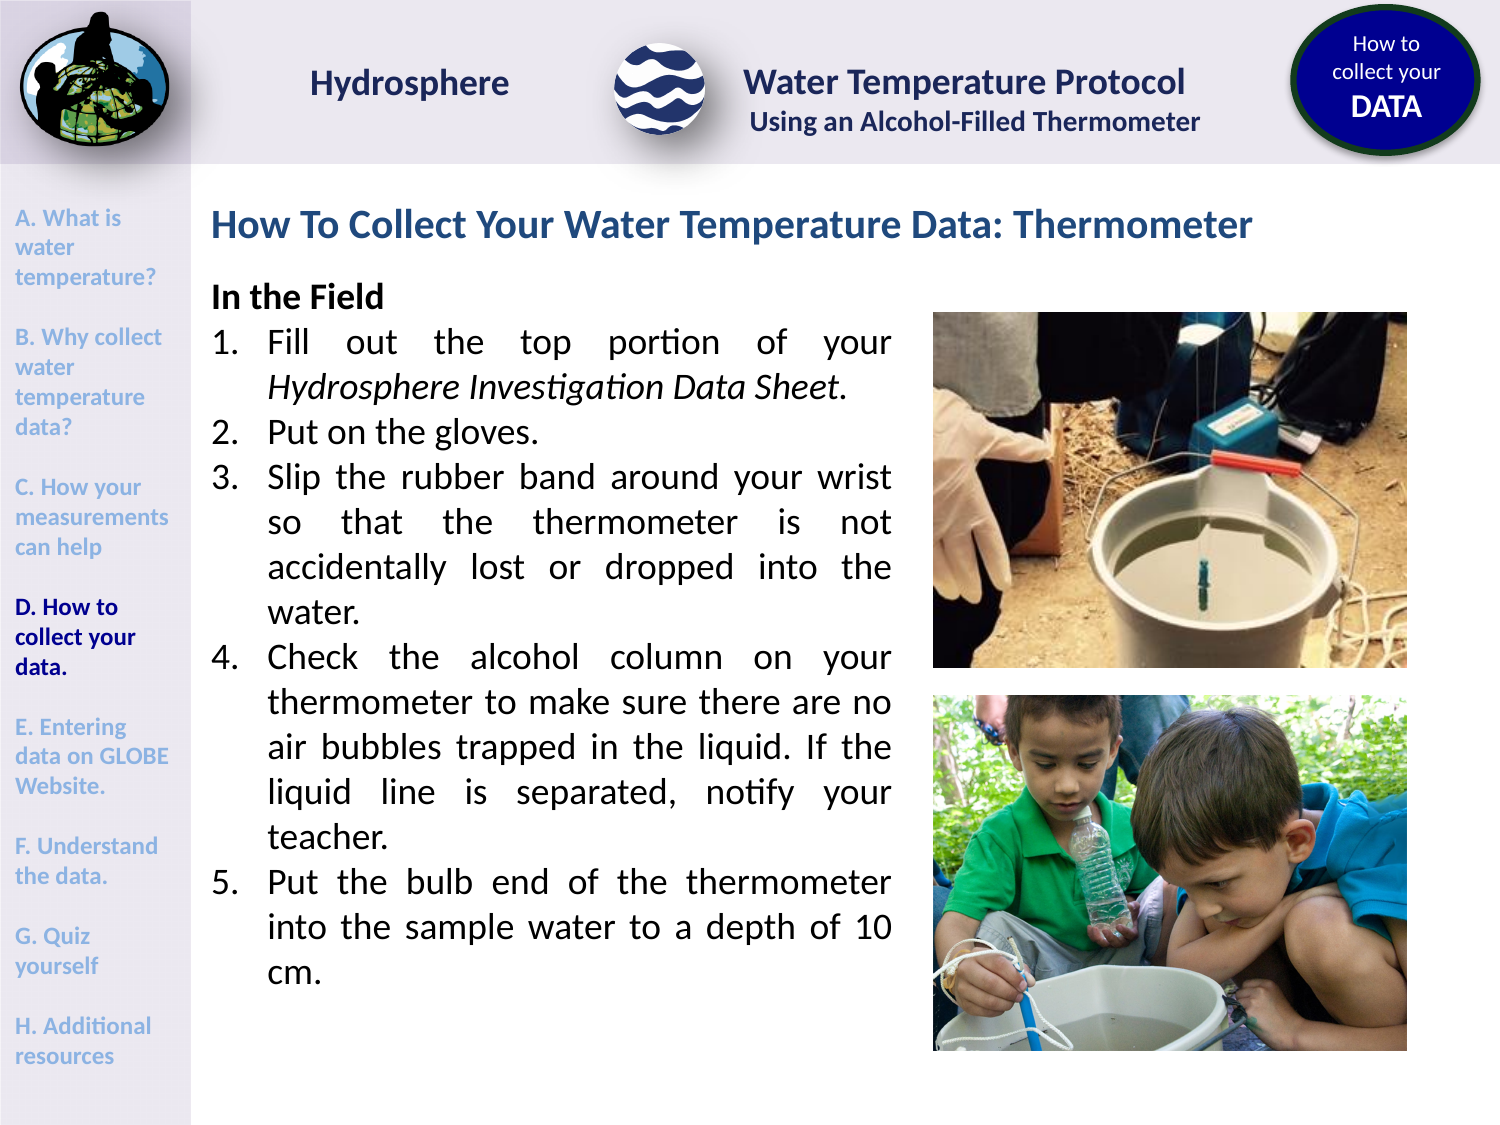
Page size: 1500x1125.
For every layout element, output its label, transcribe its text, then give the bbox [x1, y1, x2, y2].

picture [1339, 802, 1346, 810]
picture [1, 0, 1500, 1124]
picture [933, 695, 1407, 1051]
text_box In the Field Fill out the top portion of your Hydrosphere Investigation Data Sheet. Put on the gloves. Slip the rubber band around your wrist so that the thermometer is not accidentally lost or dropped into the water. Check the alcohol column on your thermometer to make sure there are no air bubbles trapped in the liquid. If the liquid line is separated, notify your teacher. Put the bulb end of the thermometer into the sample water to a depth of 10 cm. [196, 264, 908, 1000]
picture [1316, 793, 1322, 801]
text_box How To Collect Your Water Temperature Data: Thermometer [196, 189, 1294, 255]
picture [933, 312, 1407, 668]
